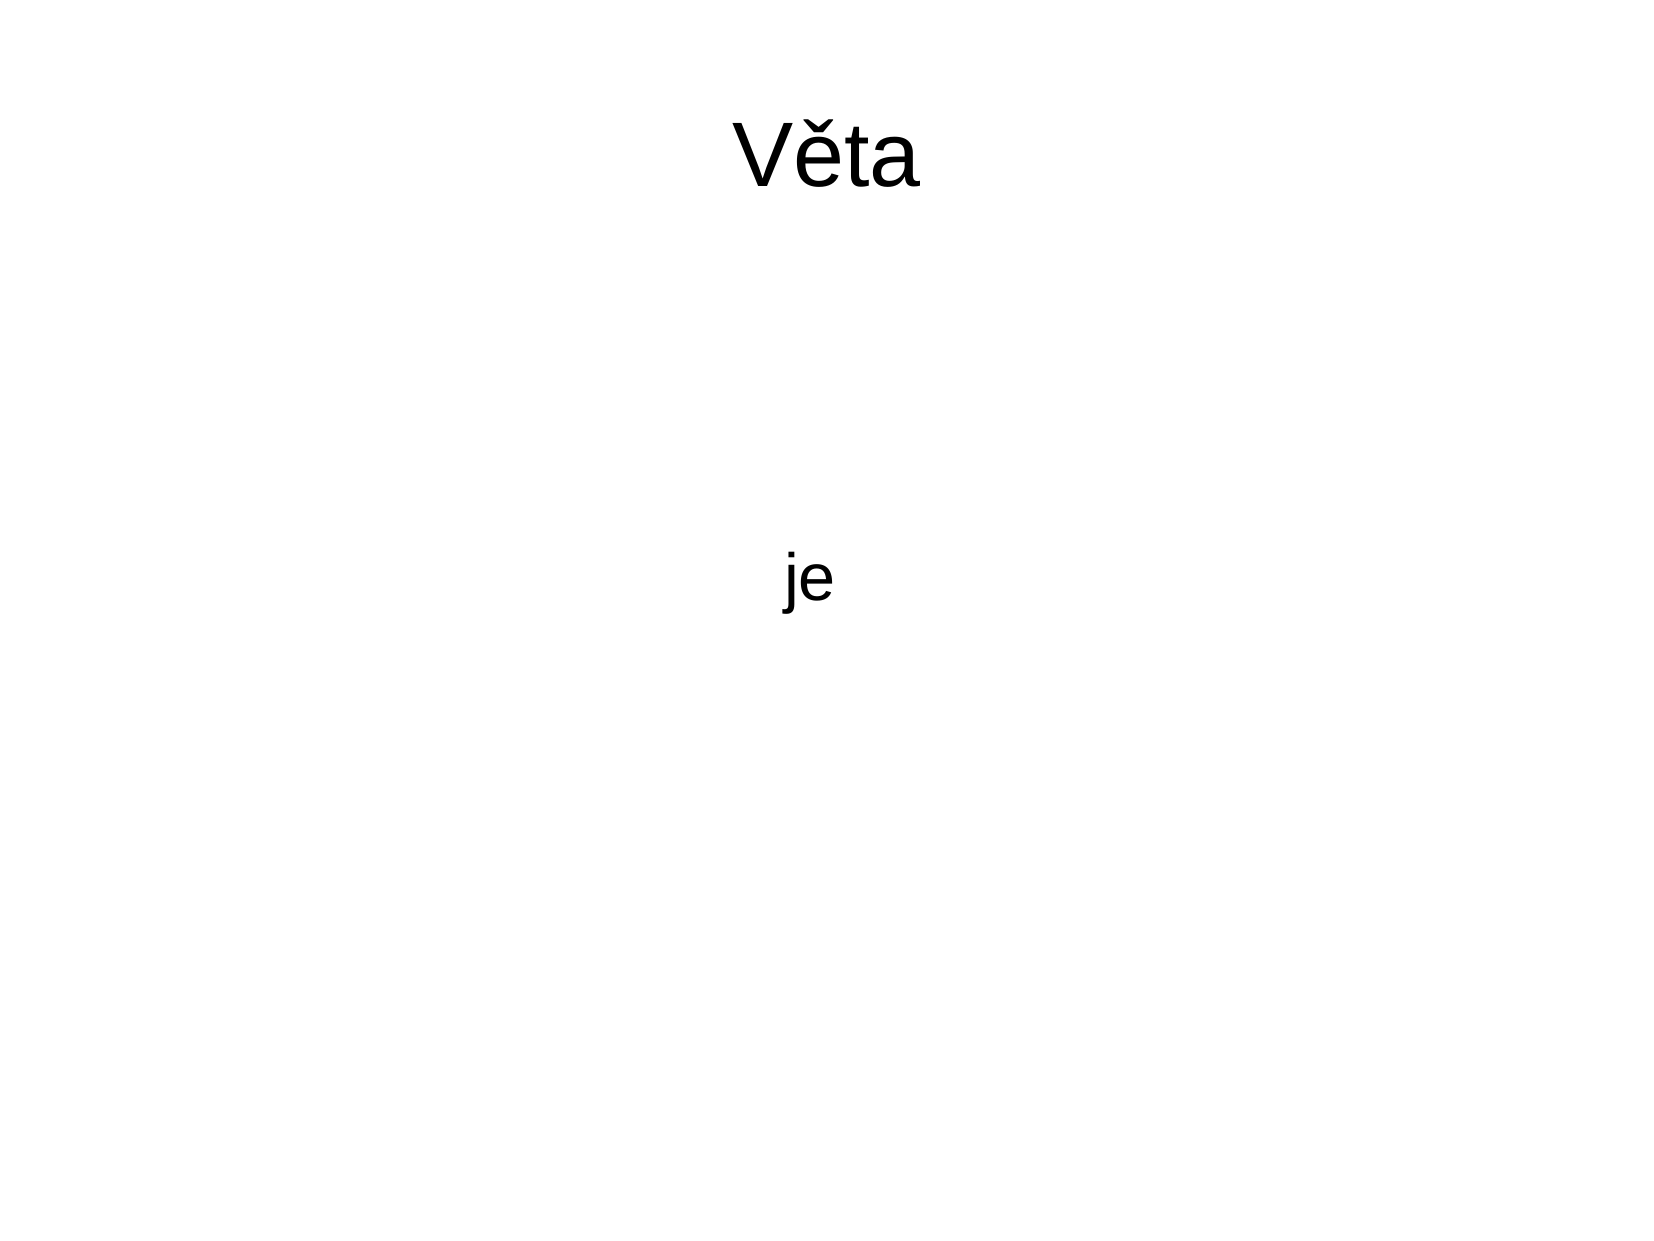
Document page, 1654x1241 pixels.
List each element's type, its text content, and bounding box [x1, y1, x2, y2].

subtitle je [82, 290, 1538, 1010]
title Věta [82, 49, 1571, 257]
